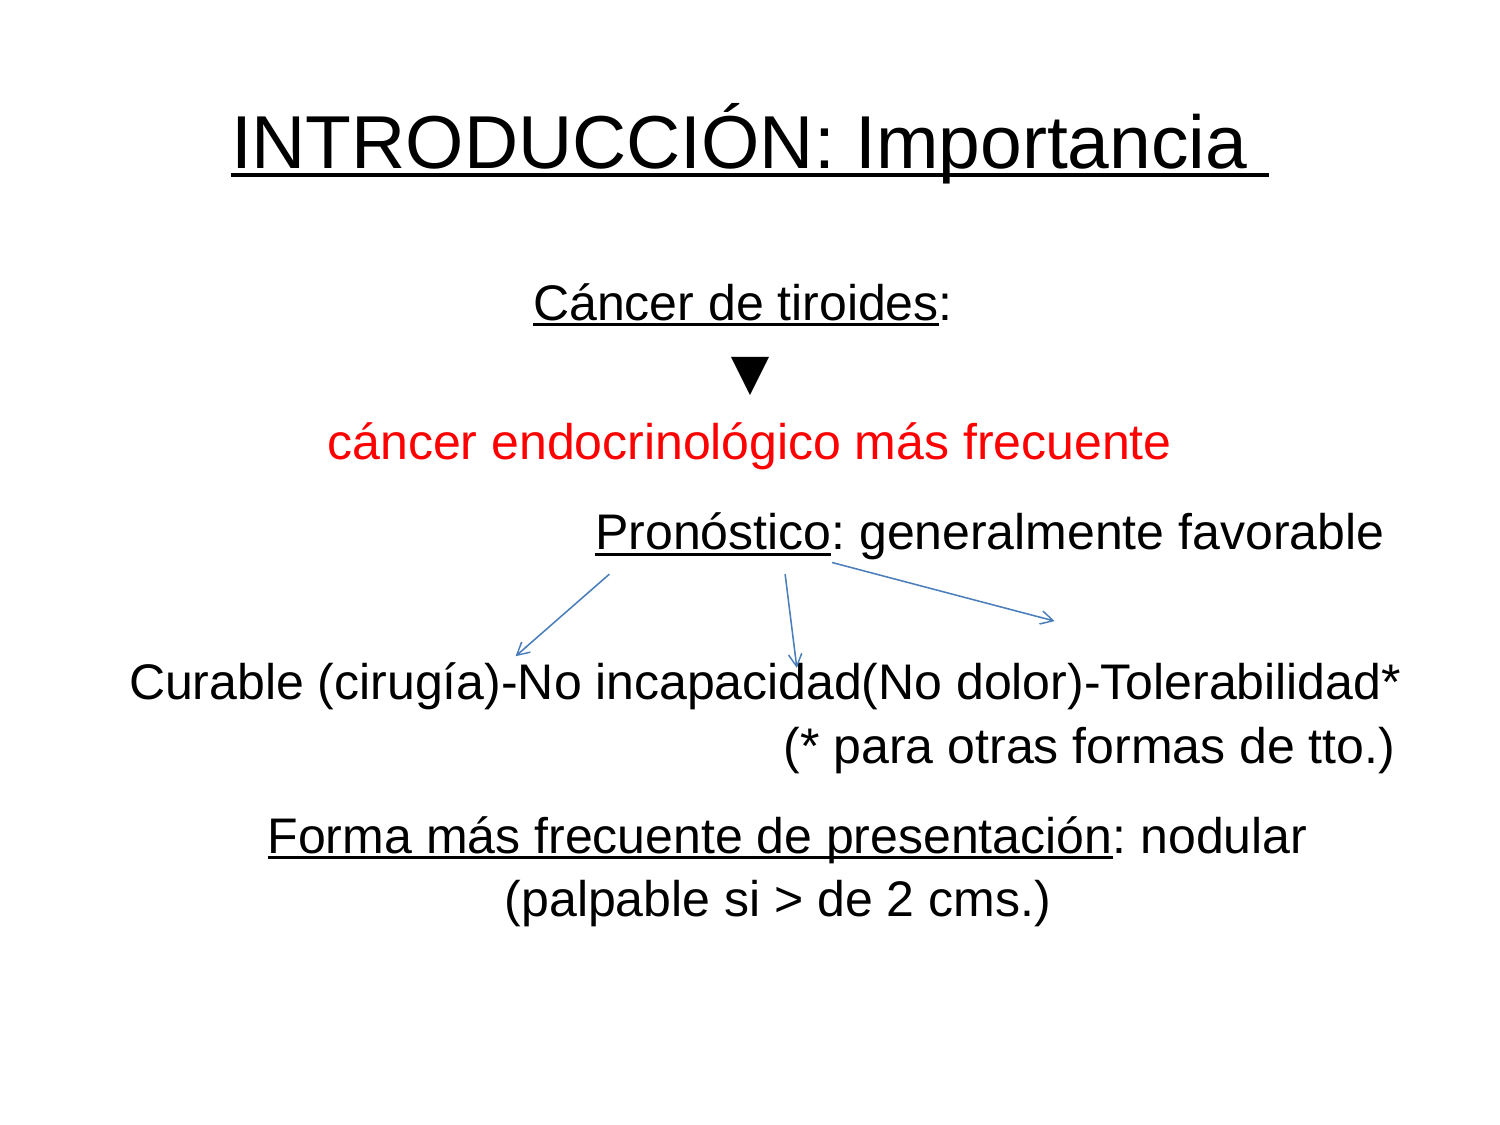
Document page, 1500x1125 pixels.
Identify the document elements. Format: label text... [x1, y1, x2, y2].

title INTRODUCCIÓN: Importancia [75, 45, 1425, 233]
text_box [743, 614, 829, 628]
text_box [515, 573, 610, 657]
list Cáncer de tiroides: ▼ cáncer endocrinológico más frecuente Pronóstico: generalmente favorable Curable (cirugía)-No incapacidad(No dolor)-Tolerabilidad* (* para otras formas de tto.) Forma más frecuente de presentación: nodular (palpable si > de 2 cms.) [75, 262, 1425, 1005]
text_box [831, 562, 1055, 622]
